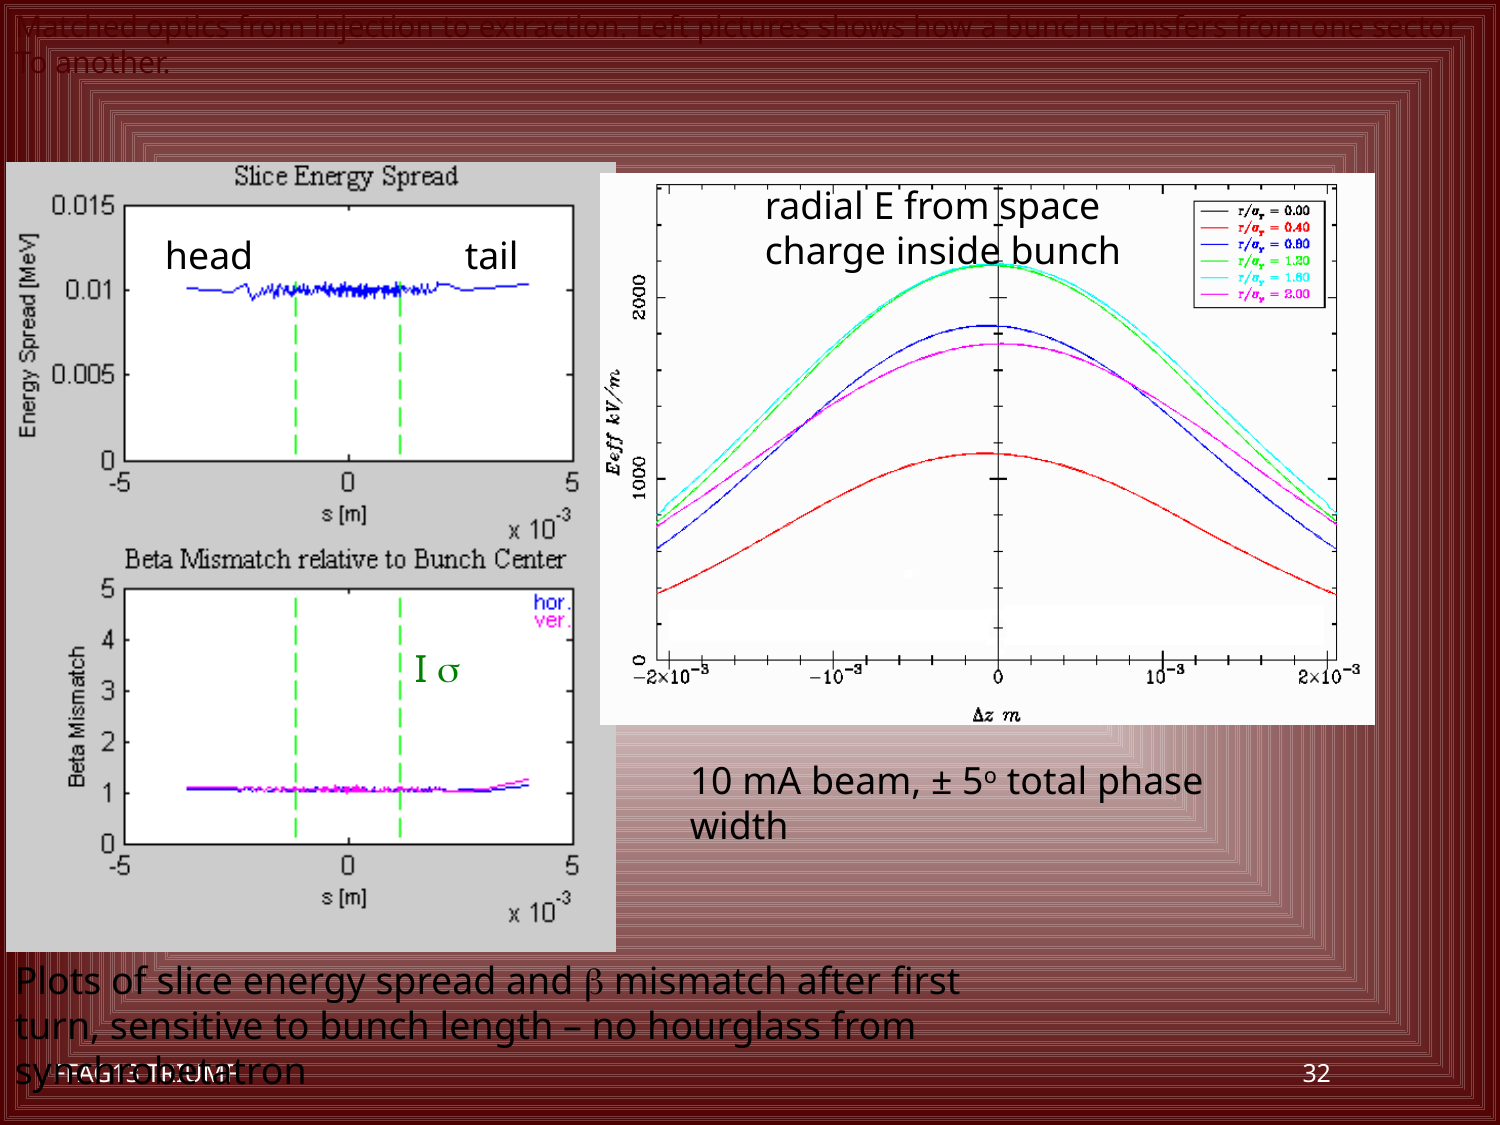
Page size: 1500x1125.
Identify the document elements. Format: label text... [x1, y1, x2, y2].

slide_number 32 [1287, 1050, 1475, 1110]
title Matched optics from injection to extraction. Left pictures shows how a bunch transfers from one sector To another. [0, 0, 1500, 150]
footer FFAG13 TRIUMF [37, 1100, 875, 1110]
text_box Plots of slice energy spread and b mismatch after first turn, sensitive to bunch length – no hourglass from synchrobetatron [0, 949, 1063, 1100]
picture [5, 162, 1376, 953]
text_box 10 mA beam, ± 5o total phase width [675, 749, 1325, 855]
